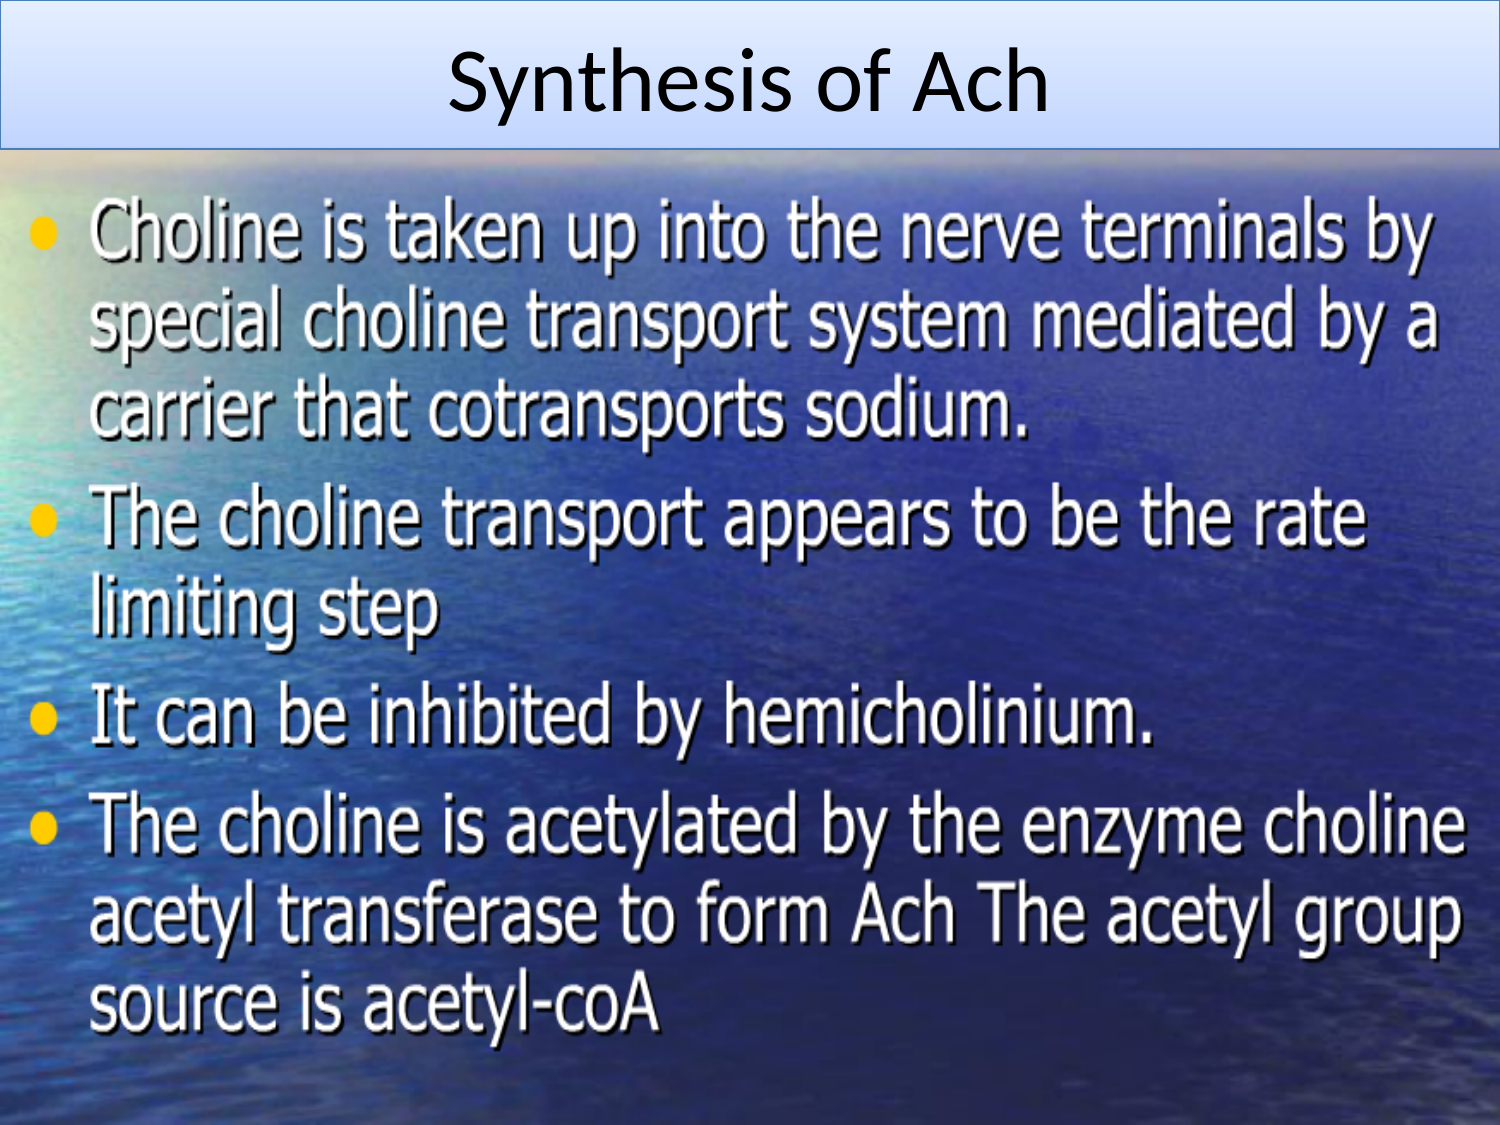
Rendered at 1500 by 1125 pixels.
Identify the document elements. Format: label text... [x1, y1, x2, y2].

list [0, 149, 1500, 1125]
title Synthesis of Ach [0, 0, 1500, 148]
